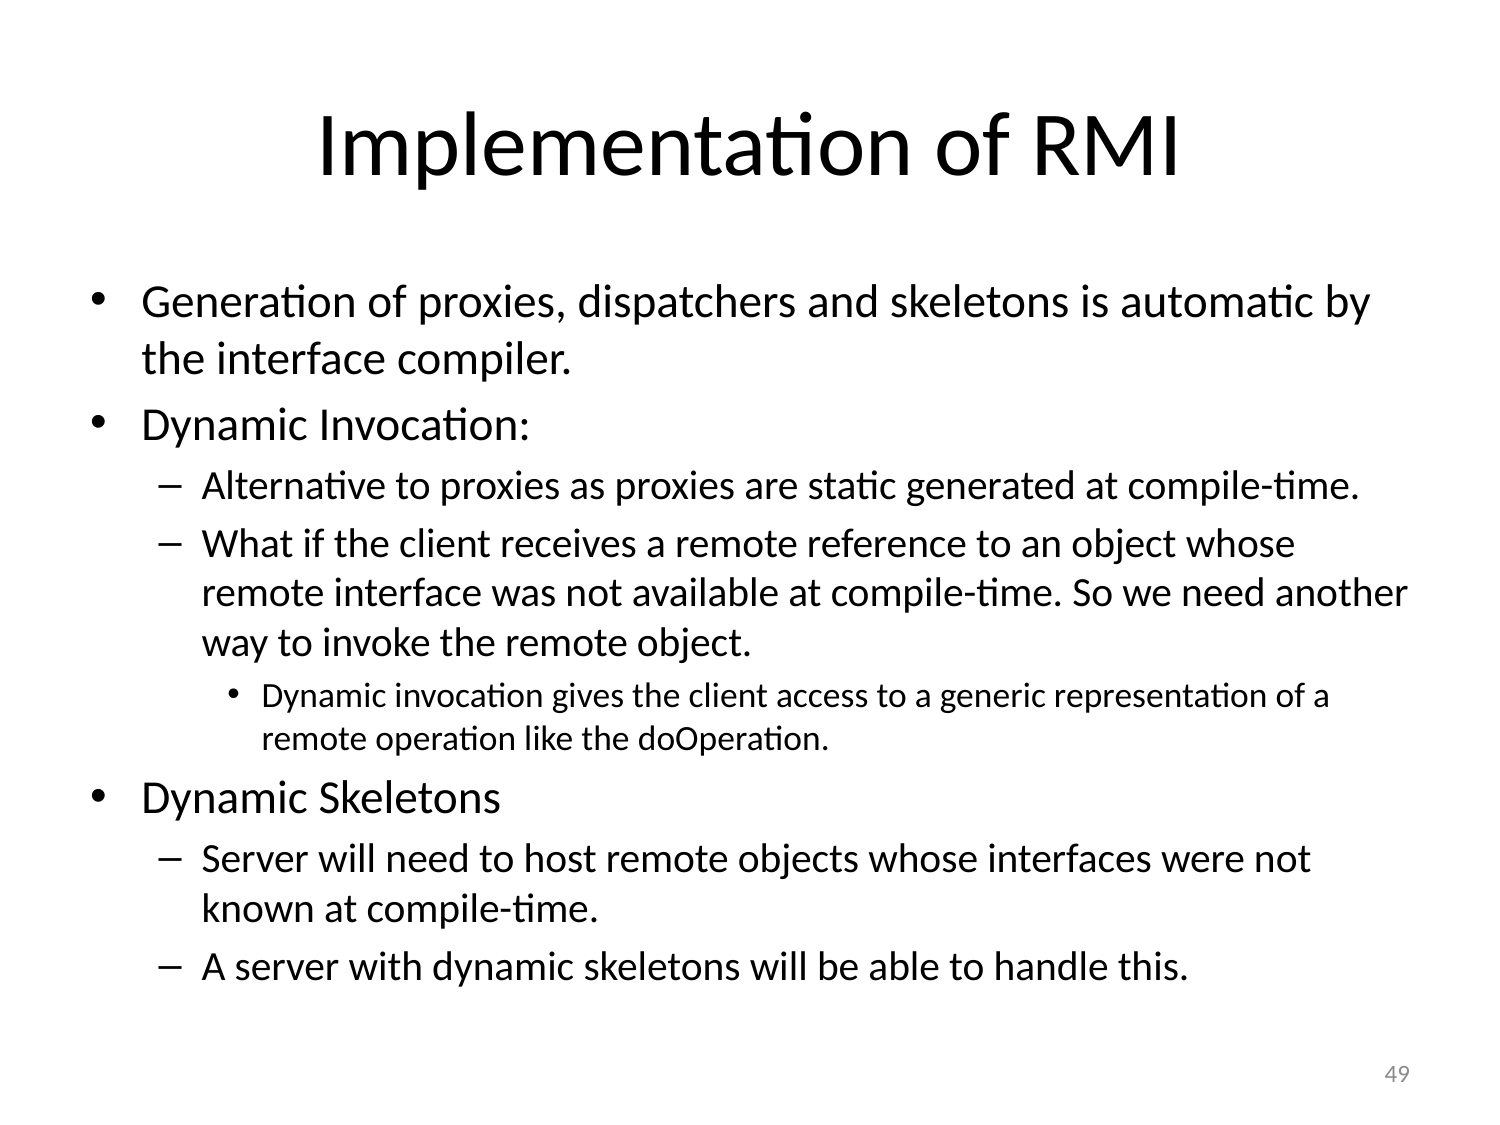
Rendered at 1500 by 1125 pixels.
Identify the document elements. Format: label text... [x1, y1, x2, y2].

slide_number 49 [1074, 1042, 1425, 1103]
list Generation of proxies, dispatchers and skeletons is automatic by the interface compiler. Dynamic Invocation: Alternative to proxies as proxies are static generated at compile-time. What if the client receives a remote reference to an object whose remote interface was not available at compile-time. So we need another way to invoke the remote object. Dynamic invocation gives the client access to a generic representation of a remote operation like the doOperation. Dynamic Skeletons Server will need to host remote objects whose interfaces were not known at compile-time. A server with dynamic skeletons will be able to handle this. [75, 262, 1425, 1005]
title Implementation of RMI [75, 45, 1425, 233]
